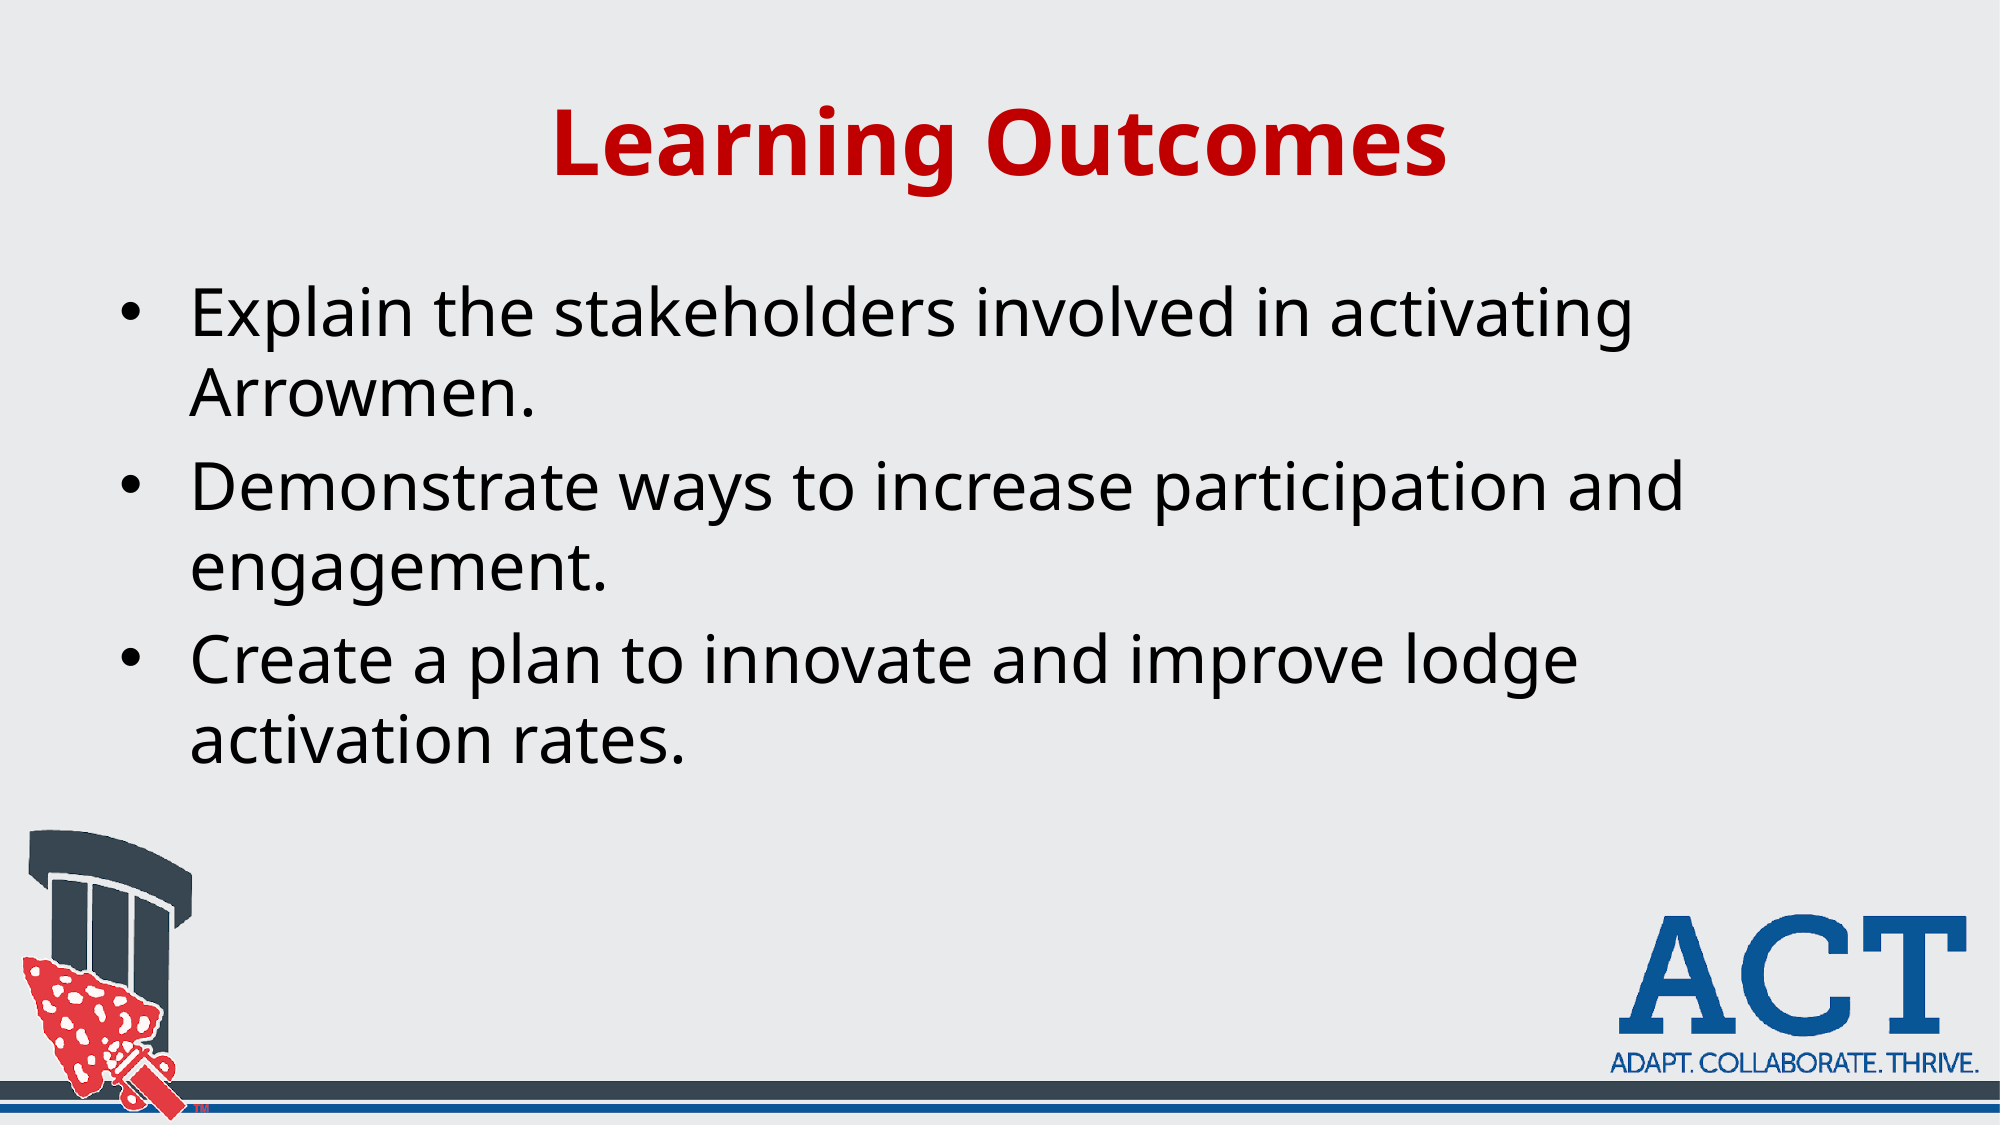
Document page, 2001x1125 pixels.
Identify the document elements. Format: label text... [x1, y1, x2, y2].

title Learning Outcomes [99, 45, 1900, 233]
picture [0, 0, 2000, 1125]
list Explain the stakeholders involved in activating Arrowmen. Demonstrate ways to increase participation and engagement. Create a plan to innovate and improve lodge activation rates. [99, 262, 1900, 1005]
